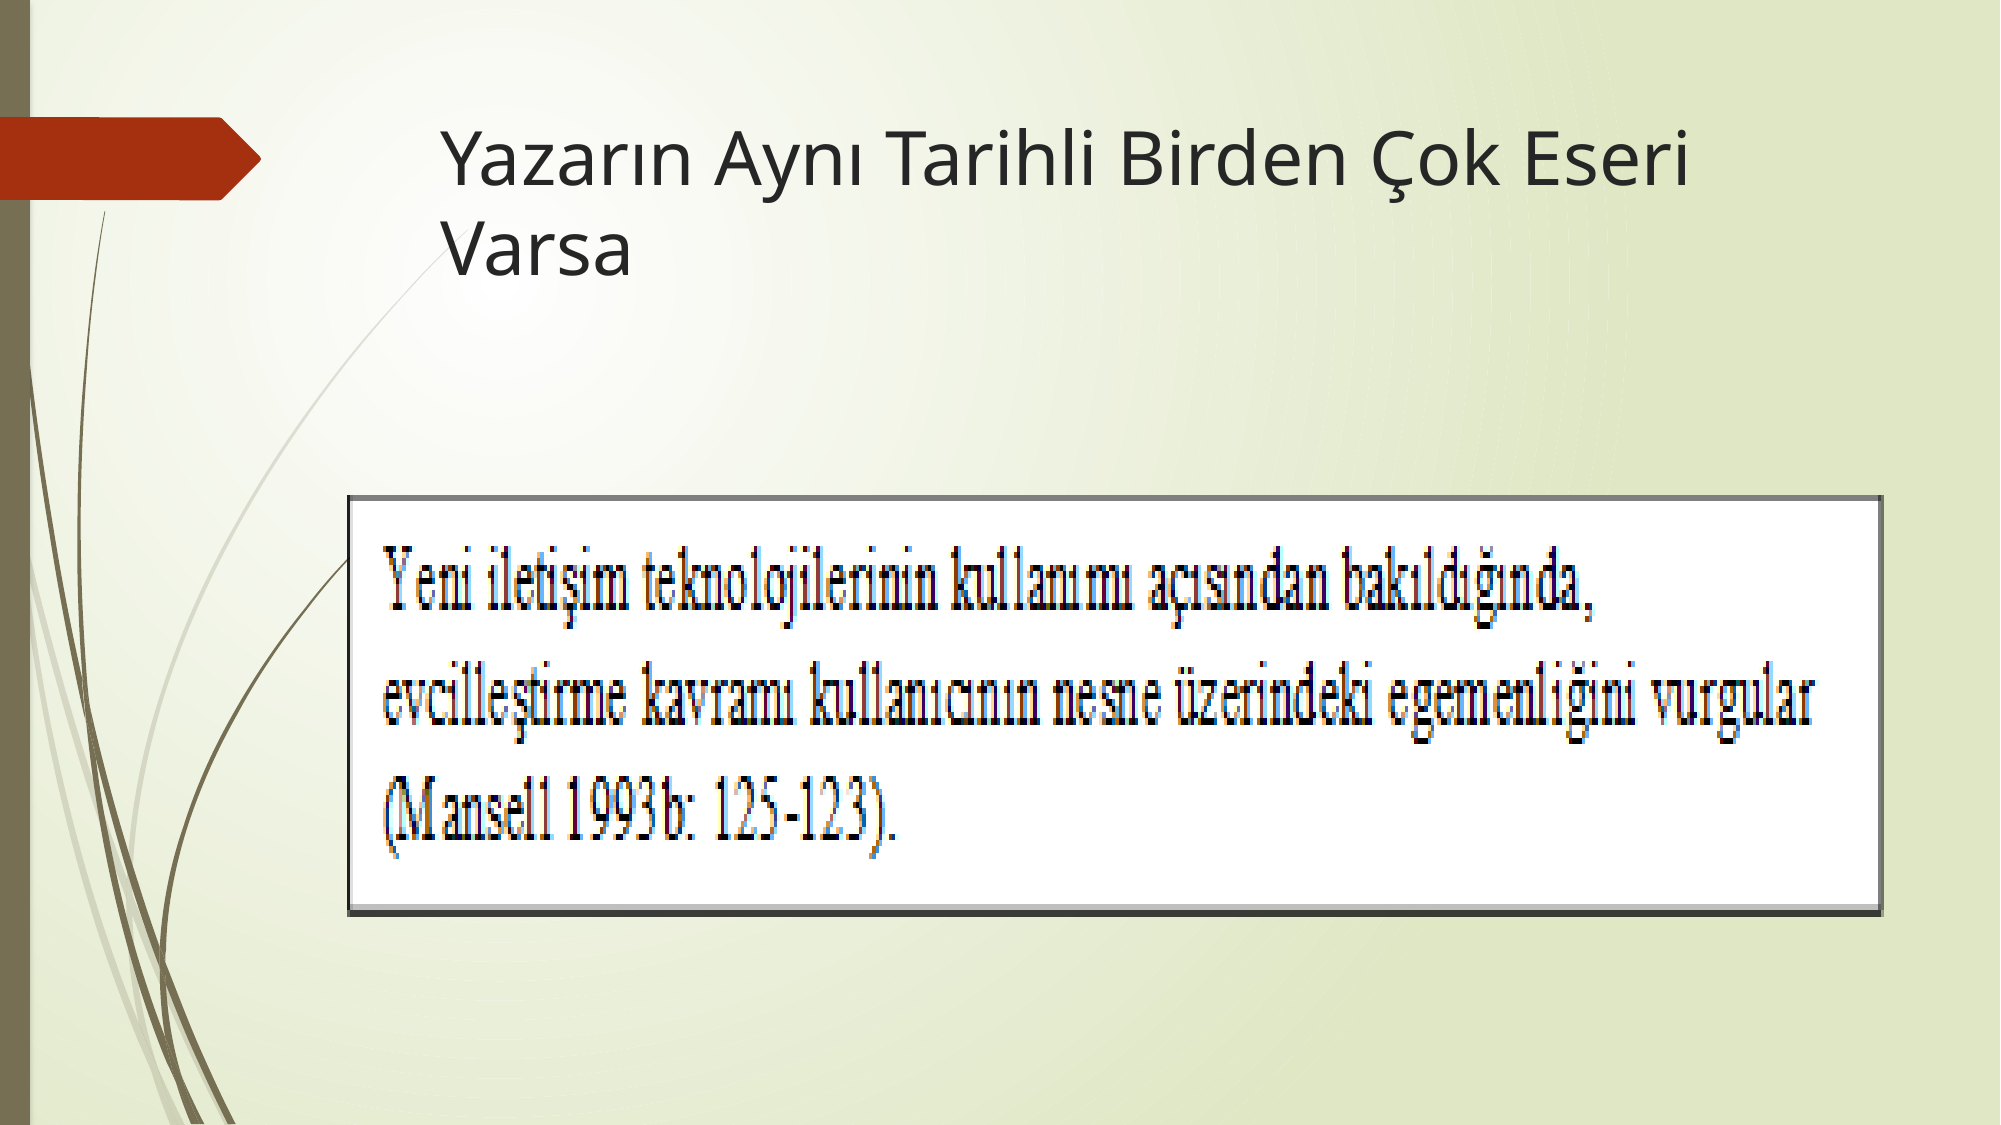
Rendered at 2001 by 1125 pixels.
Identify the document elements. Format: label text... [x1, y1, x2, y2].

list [347, 495, 1888, 930]
title Yazarın Aynı Tarihli Birden Çok Eseri Varsa [425, 102, 1888, 313]
